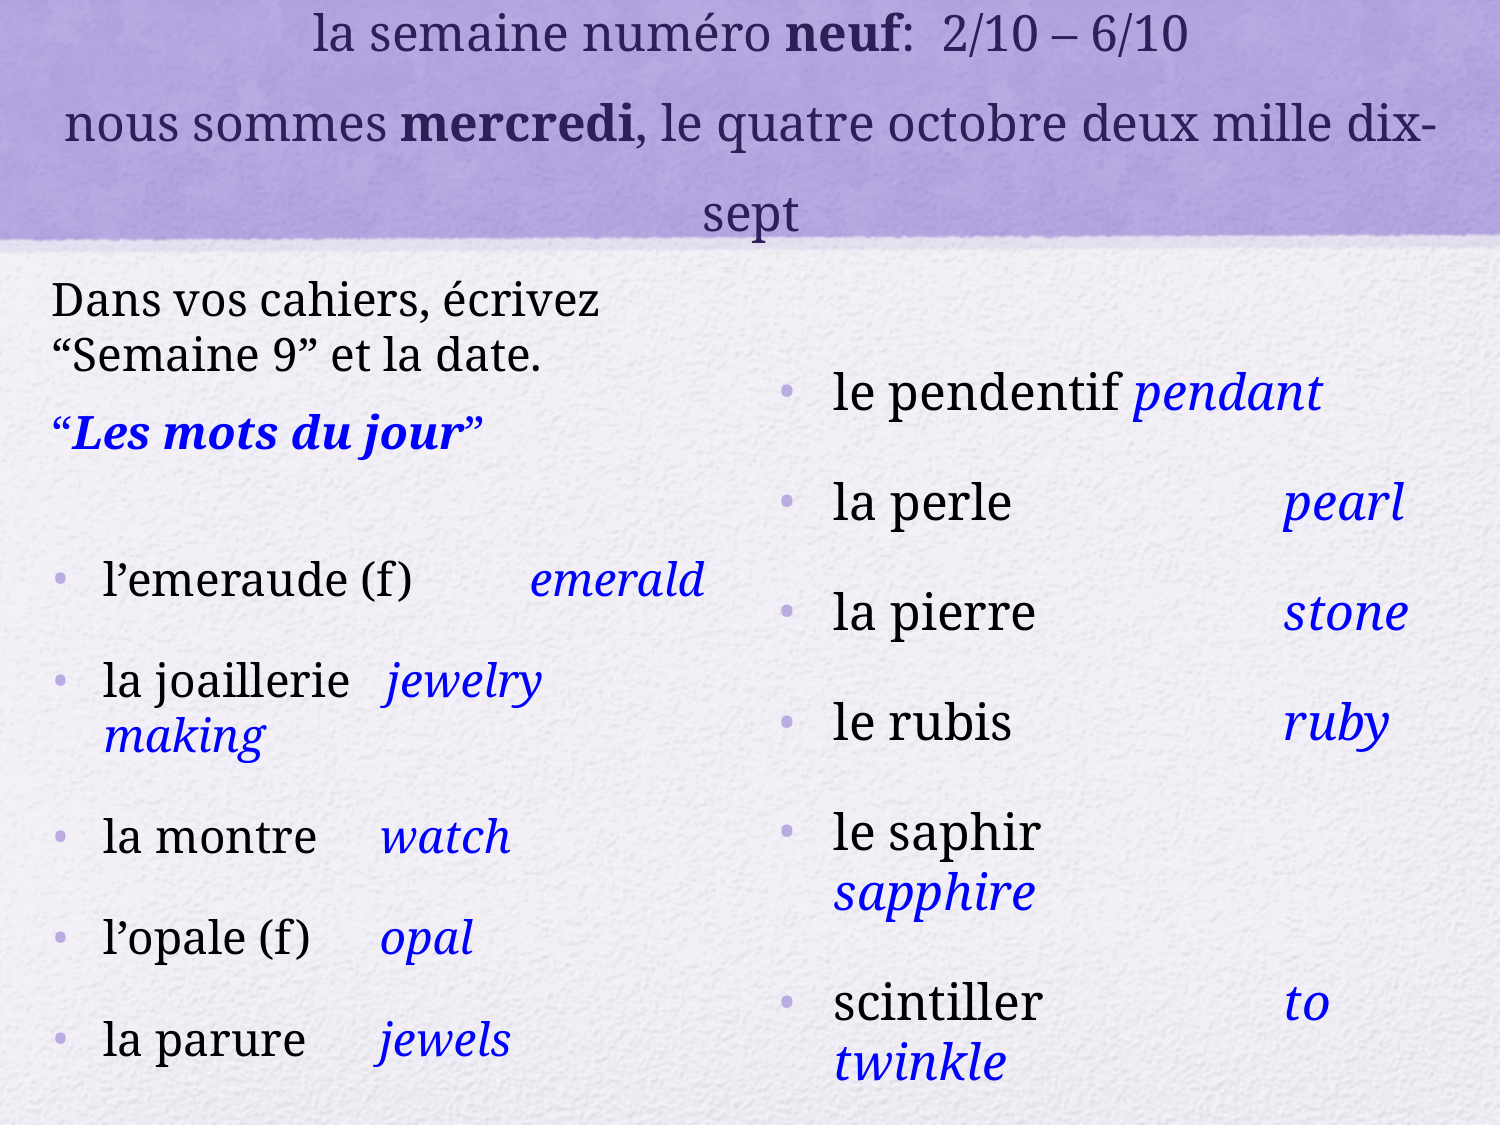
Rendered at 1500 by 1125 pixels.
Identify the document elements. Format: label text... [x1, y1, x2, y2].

list Dans vos cahiers, écrivez “Semaine 9” et la date. “Les mots du jour” l’emeraude (f) emerald la joaillerie jewelry making la montre watch l’opale (f) opal la parure jewels [36, 262, 723, 1098]
list le pendentif pendant la perle pearl la pierre stone le rubis ruby le saphir sapphire scintiller to twinkle [762, 352, 1466, 1098]
title la semaine numéro neuf: 2/10 – 6/10 nous sommes mercredi, le quatre octobre deux mille dix-sept [36, 6, 1466, 206]
picture [0, 225, 1500, 1125]
